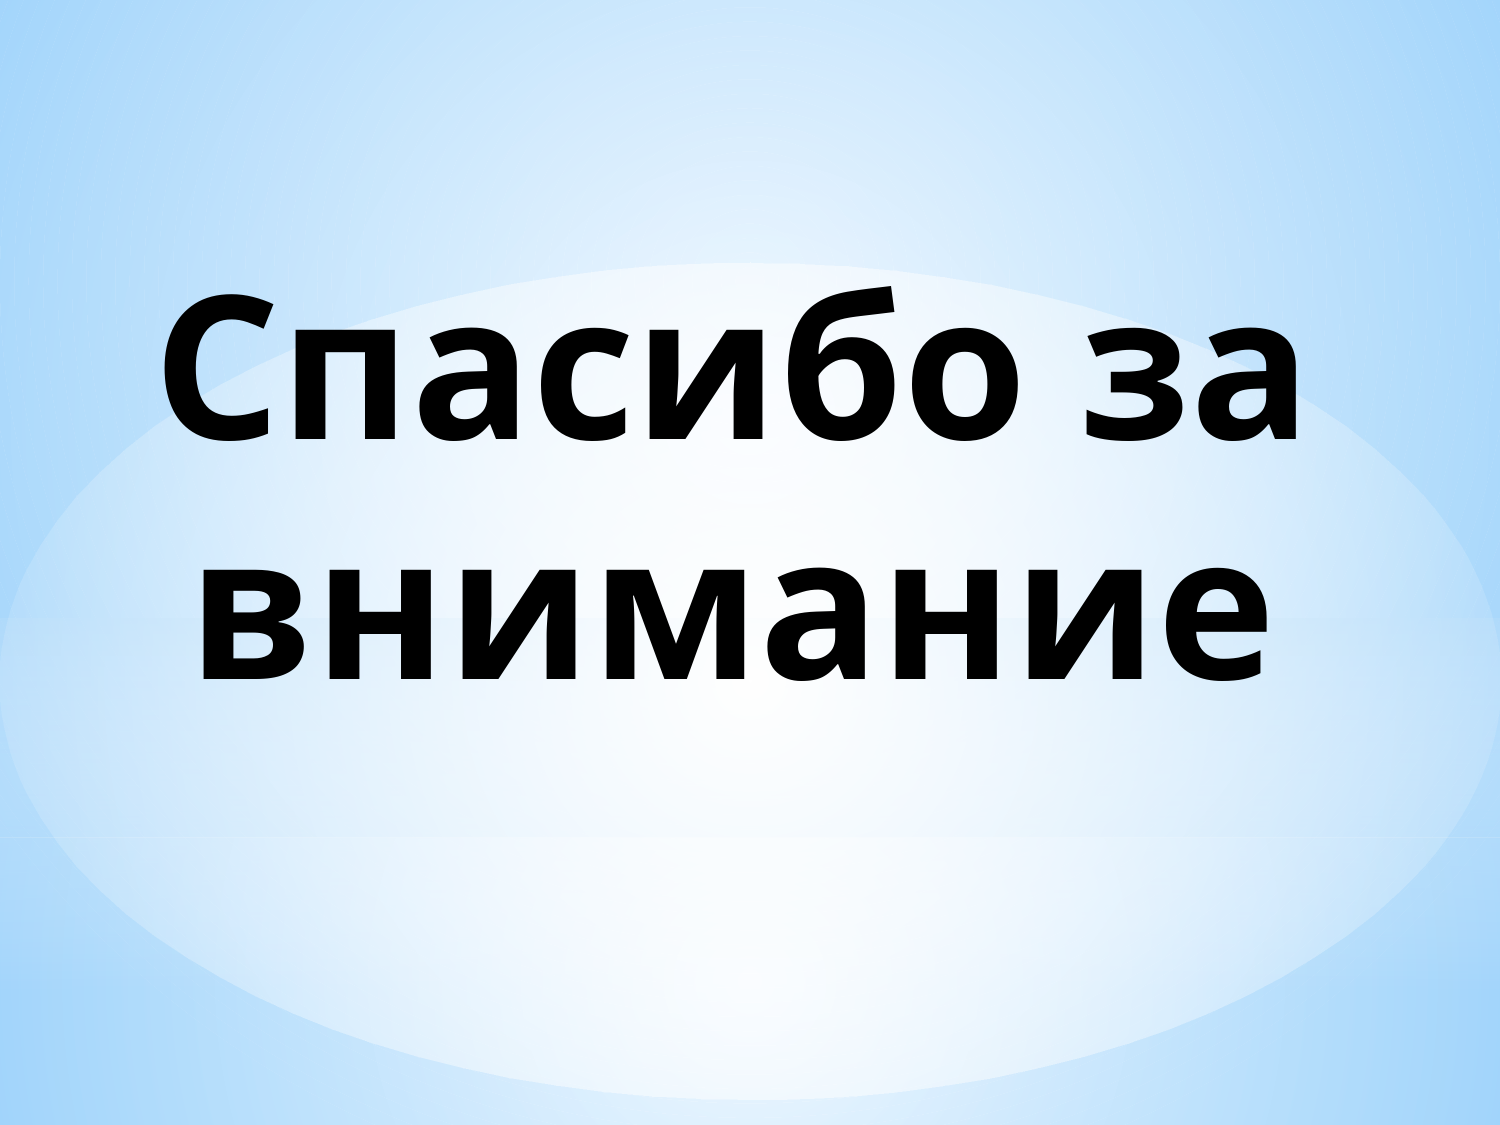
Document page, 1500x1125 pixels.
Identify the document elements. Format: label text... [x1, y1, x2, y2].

title Спасибо за внимание [64, 231, 1400, 420]
